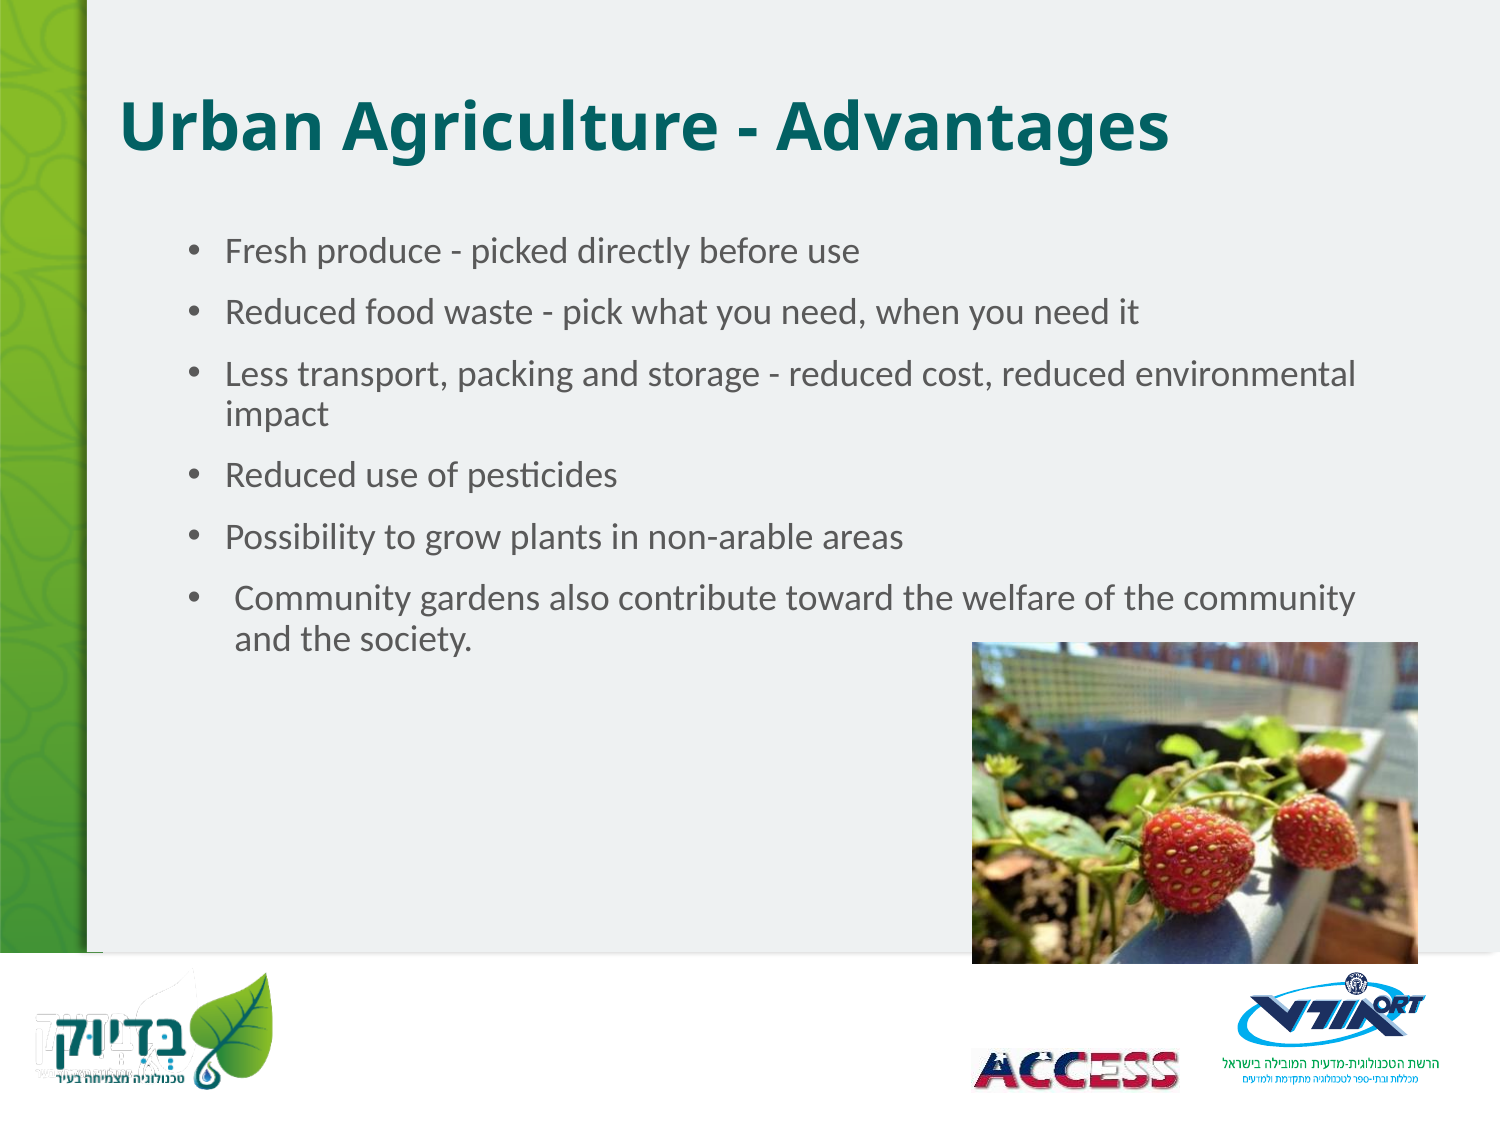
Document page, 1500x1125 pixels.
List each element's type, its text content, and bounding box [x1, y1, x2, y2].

picture [1358, 1076, 1365, 1083]
picture [972, 642, 1418, 964]
list Fresh produce - picked directly before use Reduced food waste - pick what you need, when you need it Less transport, packing and storage - reduced cost, reduced environmental impact Reduced use of pesticides Possibility to grow plants in non-arable areas Community gardens also contribute toward the welfare of the community and the society. [172, 223, 1437, 805]
picture [0, 0, 86, 953]
title Urban Agriculture - Advantages [103, 34, 1439, 224]
picture [1256, 1076, 1266, 1083]
picture [1330, 1076, 1344, 1083]
picture [971, 1048, 1180, 1093]
picture [47, 971, 282, 1092]
